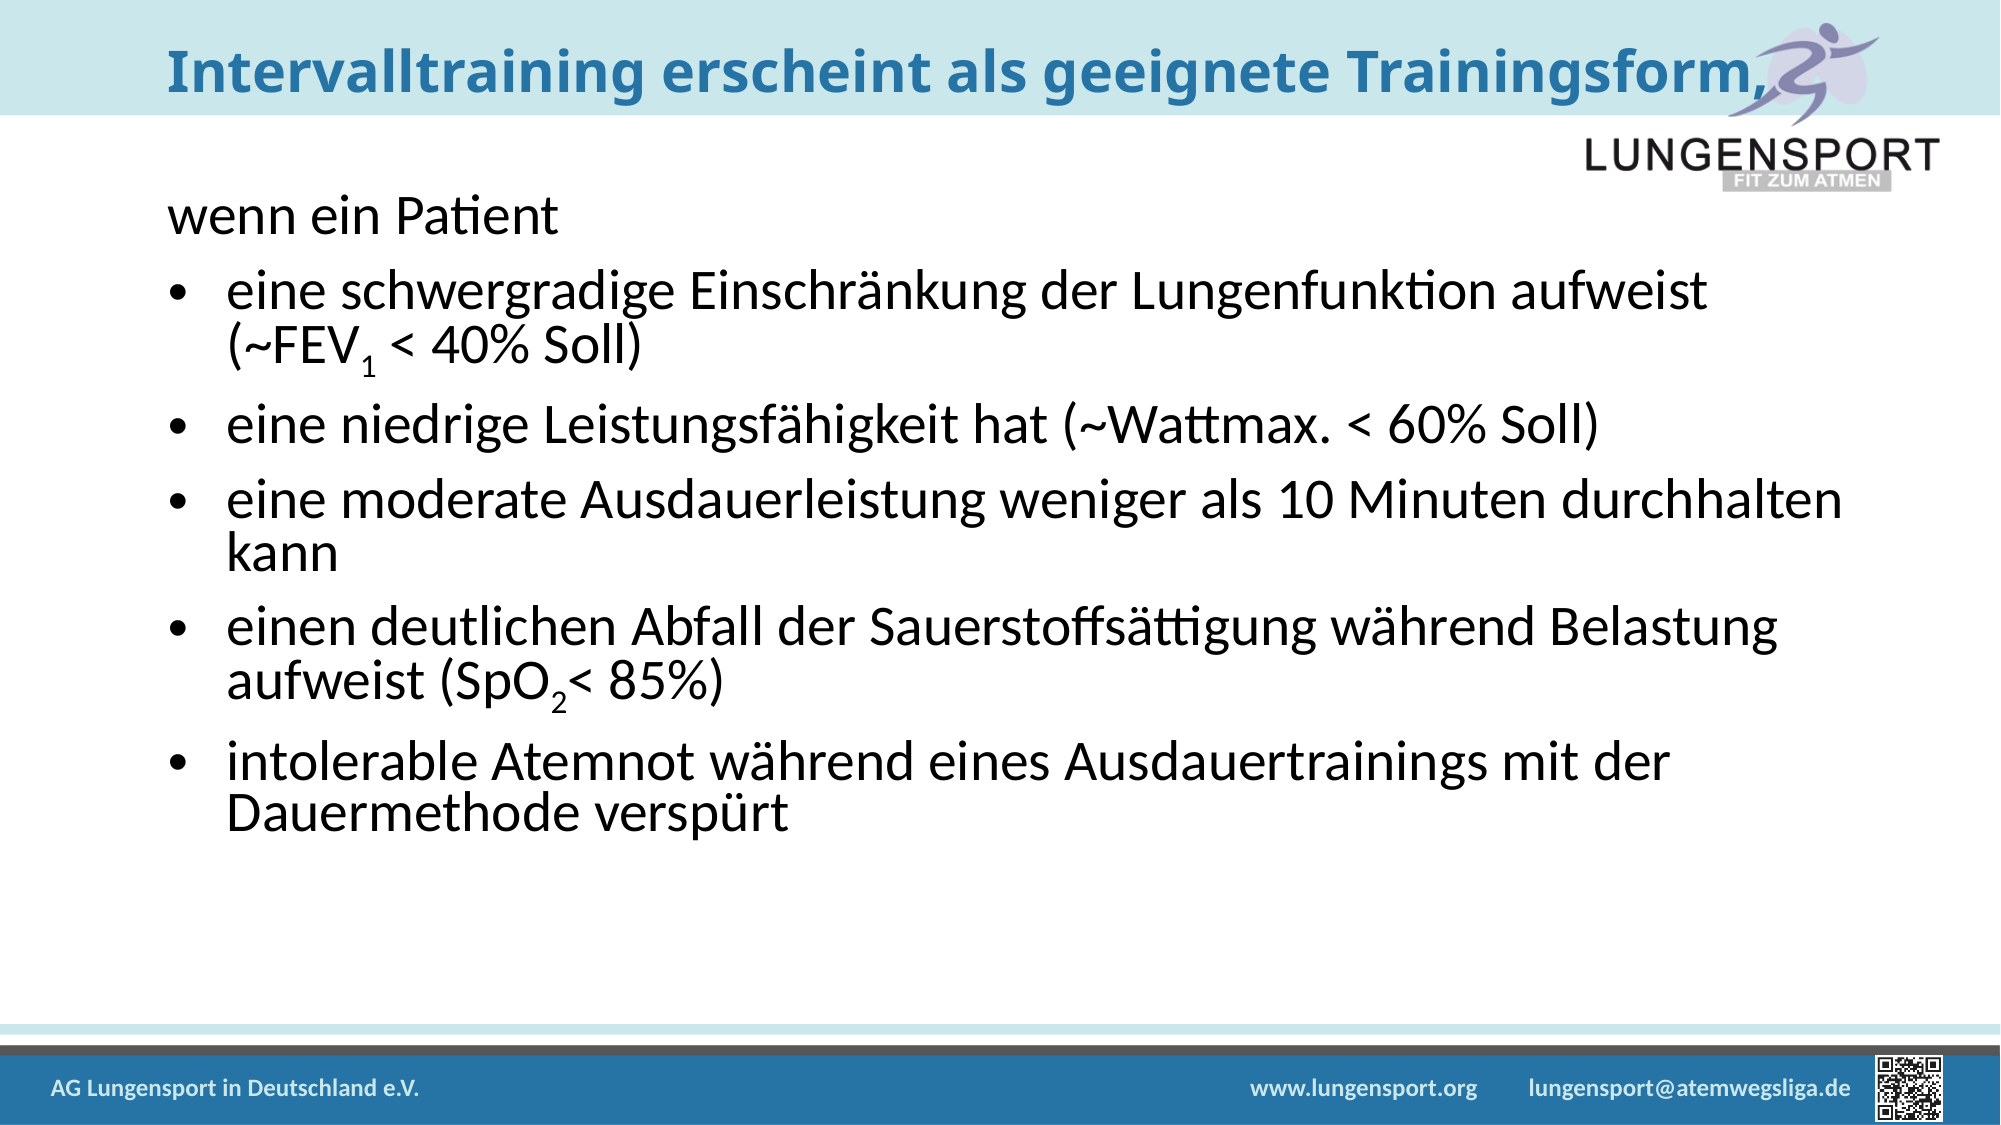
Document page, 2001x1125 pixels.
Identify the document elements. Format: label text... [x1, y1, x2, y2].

picture [1584, 23, 1943, 193]
title Intervalltraining erscheint als geeignete Trainingsform, [152, 0, 1790, 144]
list wenn ein Patient eine schwergradige Einschränkung der Lungenfunktion aufweist (~FEV1 < 40% Soll) eine niedrige Leistungsfähigkeit hat (~Wattmax. < 60% Soll) eine moderate Ausdauerleistung weniger als 10 Minuten durchhalten kann einen deutlichen Abfall der Sauerstoffsättigung während Belastung aufweist (SpO2< 85%) intolerable Atemnot während eines Ausdauertrainings mit der Dauermethode verspürt [152, 185, 1878, 854]
picture [1875, 1055, 1943, 1122]
